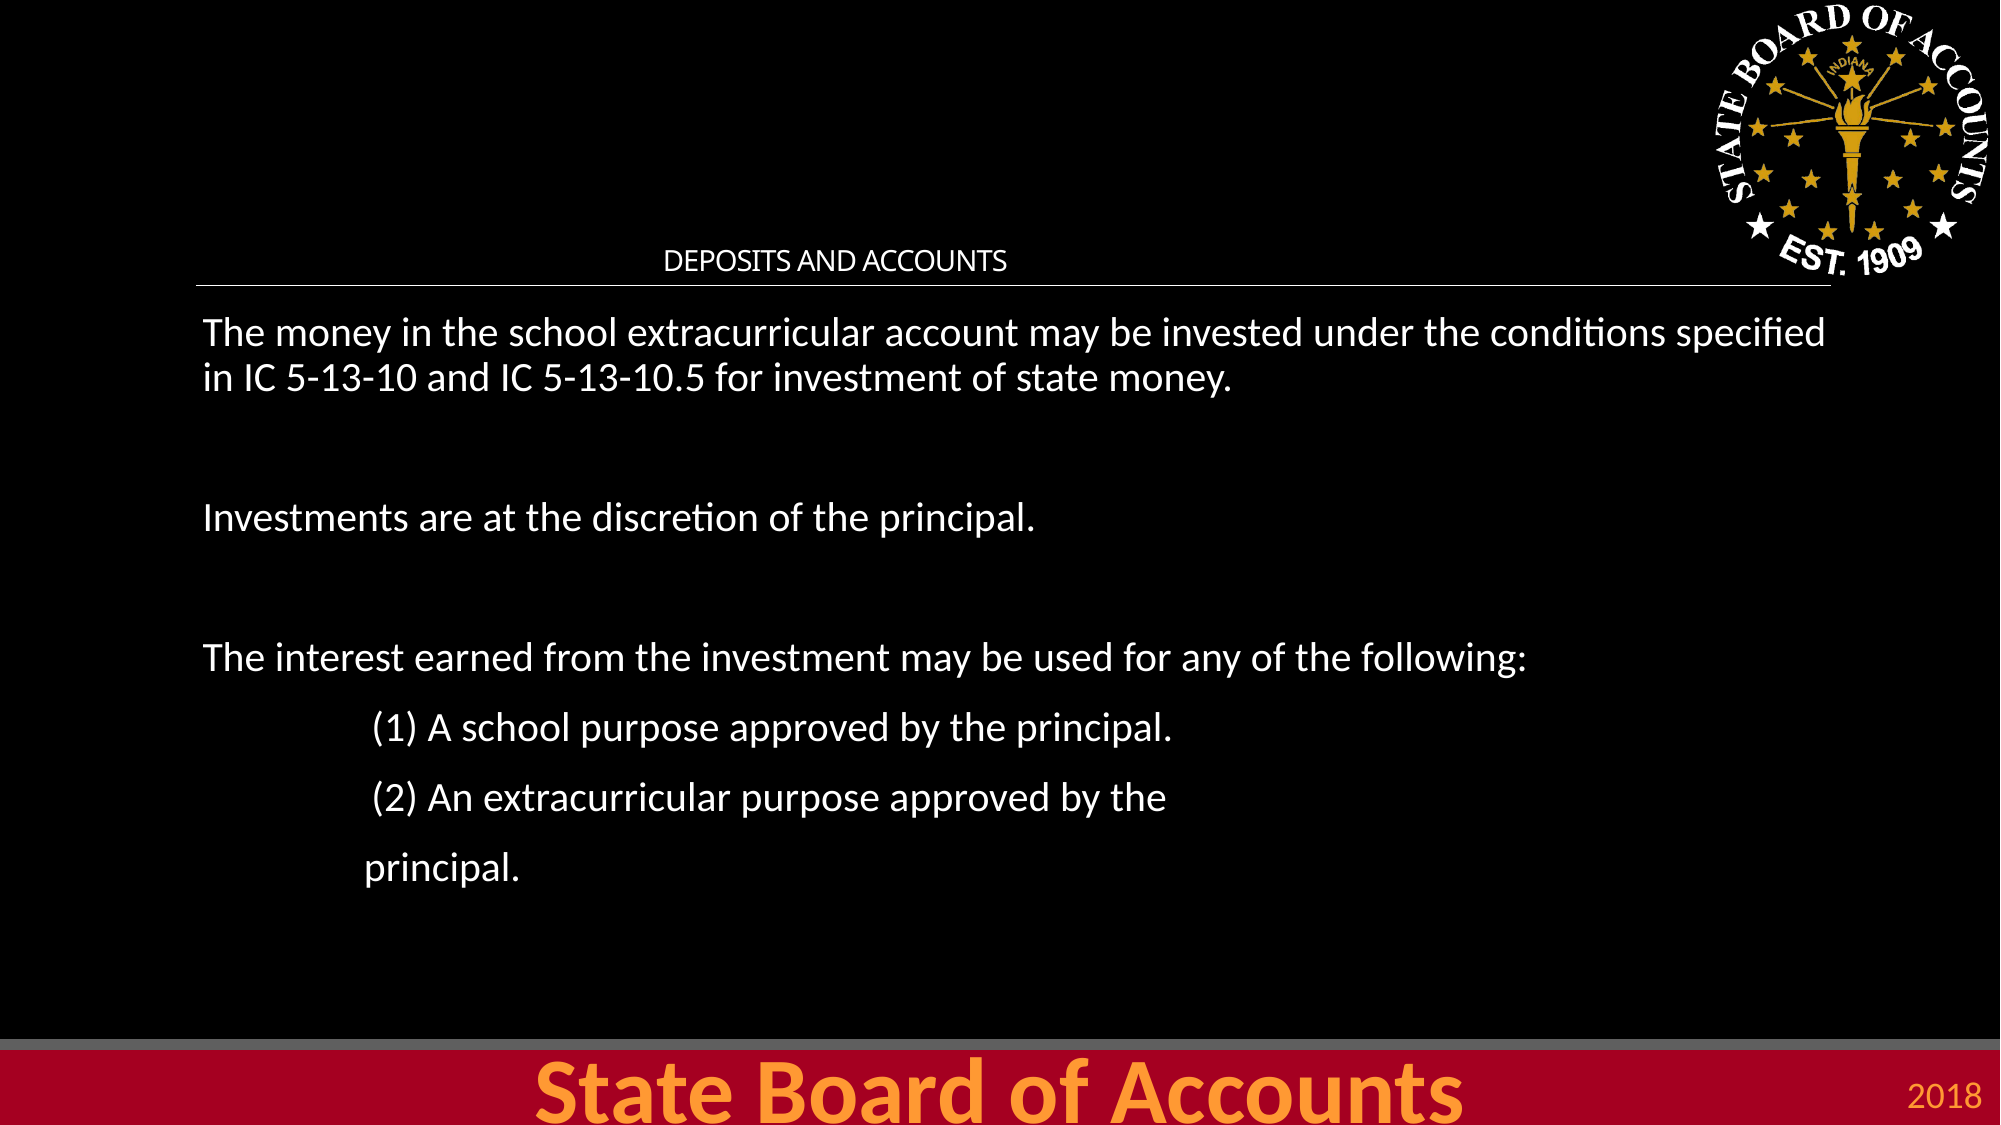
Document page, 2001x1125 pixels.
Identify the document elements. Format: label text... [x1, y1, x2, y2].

title Deposits and Accounts [180, 47, 1492, 285]
text_box 2018 [1892, 1063, 1998, 1124]
text_box State Board of Accounts [0, 1022, 2000, 1125]
picture [1714, 2, 1990, 276]
list The money in the school extracurricular account may be invested under the conditions specified in IC 5-13-10 and IC 5-13-10.5 for investment of state money. Investments are at the discretion of the principal. The interest earned from the investment may be used for any of the following: (1) A school purpose approved by the principal. (2) An extracurricular purpose approved by the principal. [180, 302, 1830, 963]
